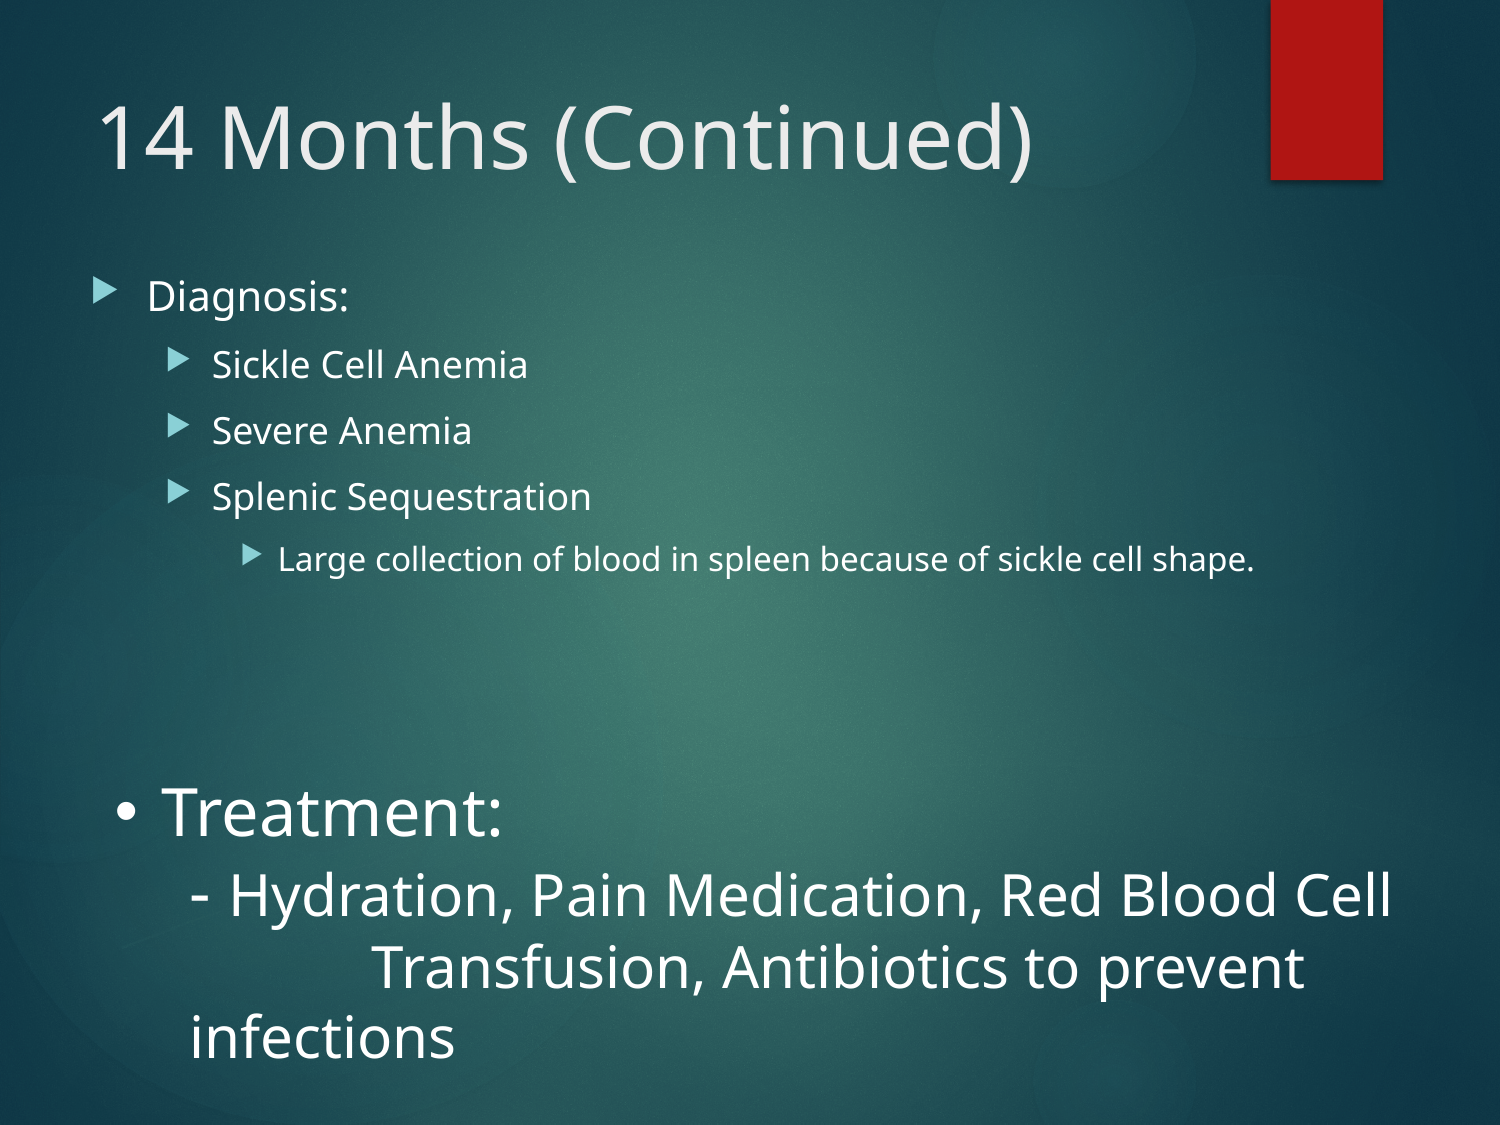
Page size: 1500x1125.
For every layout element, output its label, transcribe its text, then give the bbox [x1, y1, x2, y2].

list Diagnosis: Sickle Cell Anemia Severe Anemia Splenic Sequestration Large collection of blood in spleen because of sickle cell shape. [75, 262, 1425, 750]
text_box Treatment: - Hydration, Pain Medication, Red Blood Cell Transfusion, Antibiotics to prevent infections [99, 762, 1450, 1078]
title 14 Months (Continued) [79, 74, 1237, 262]
